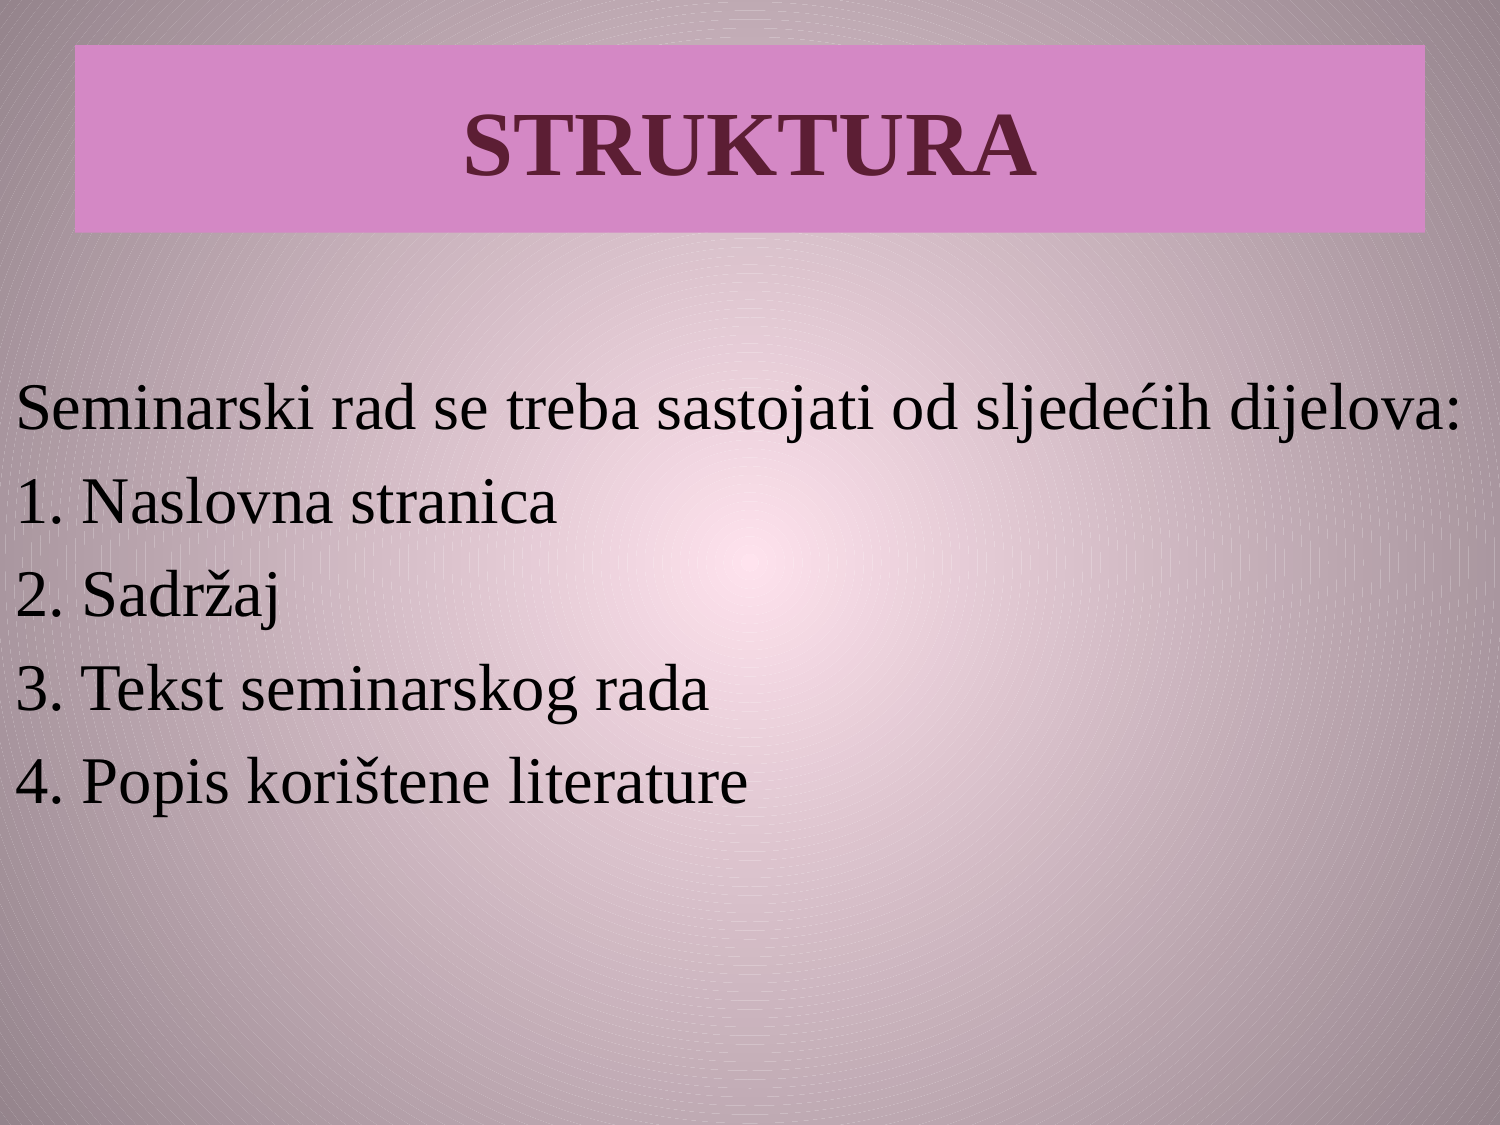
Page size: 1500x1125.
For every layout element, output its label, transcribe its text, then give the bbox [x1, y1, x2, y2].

title STRUKTURA [75, 45, 1425, 233]
list Seminarski rad se treba sastojati od sljedećih dijelova: 1. Naslovna stranica 2. Sadržaj 3. Tekst seminarskog rada 4. Popis korištene literature [0, 262, 1500, 1005]
